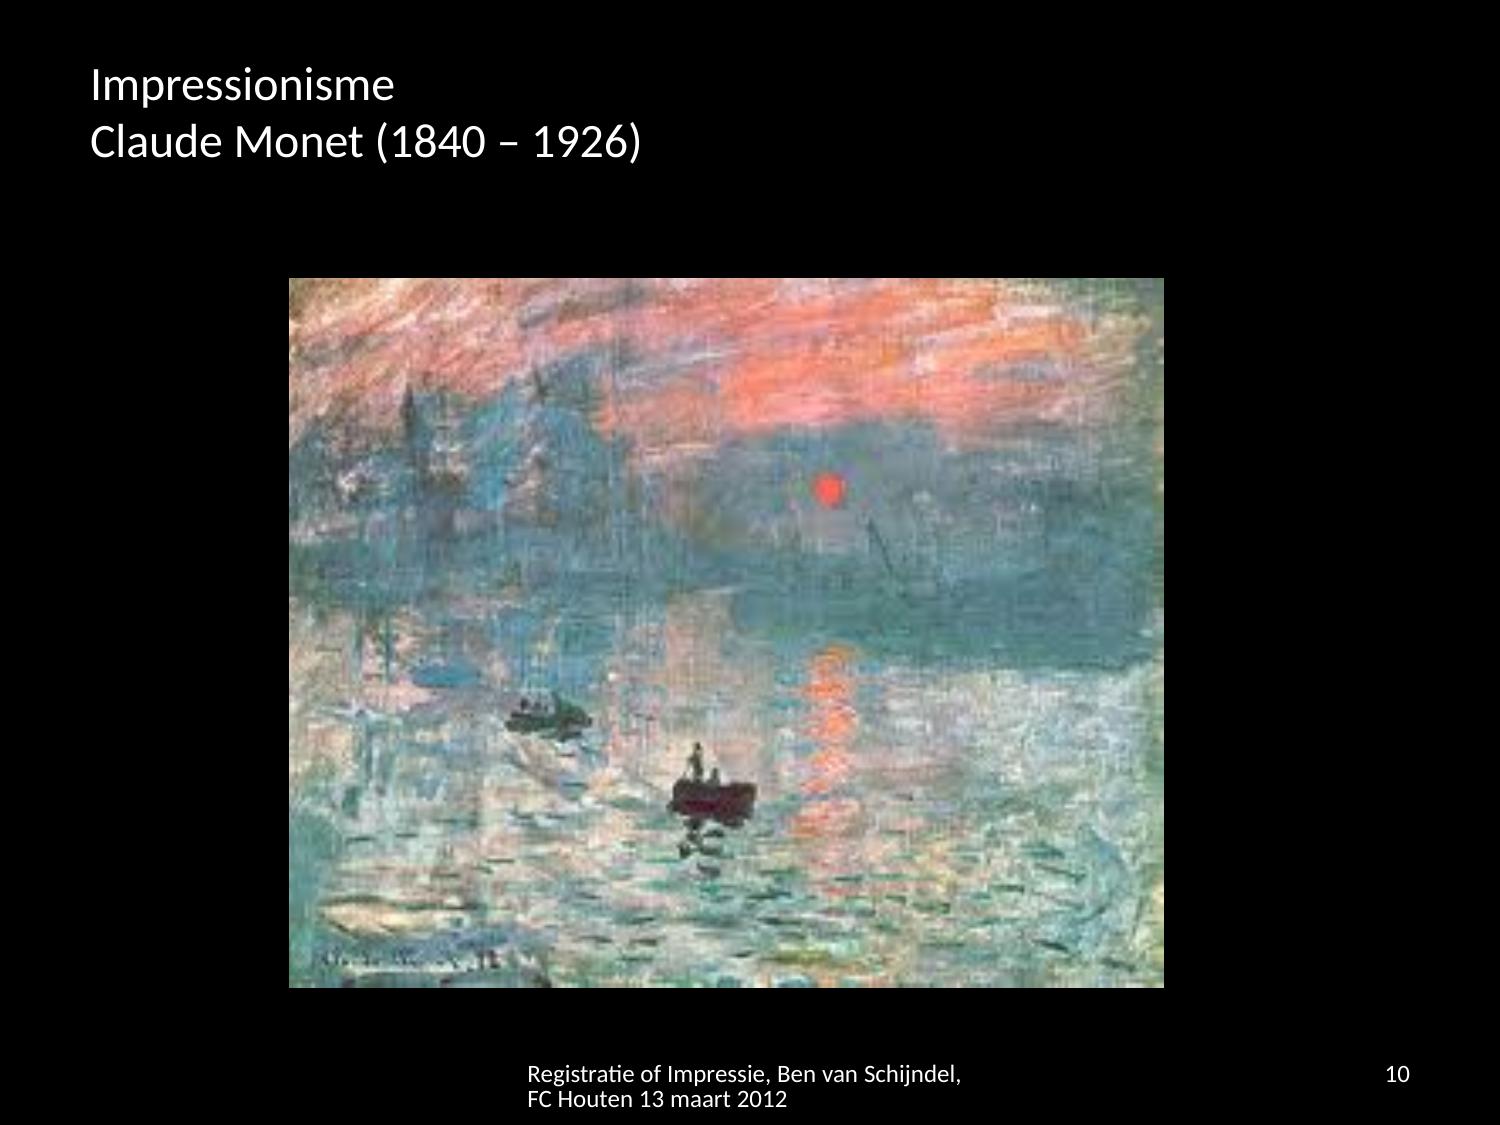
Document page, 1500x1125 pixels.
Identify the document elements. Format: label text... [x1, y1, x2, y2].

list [288, 278, 1164, 988]
footer Registratie of Impressie, Ben van Schijndel, FC Houten 13 maart 2012 [512, 1042, 988, 1103]
slide_number 10 [1074, 1042, 1425, 1103]
title Impressionisme Claude Monet (1840 – 1926) [75, 45, 1425, 233]
